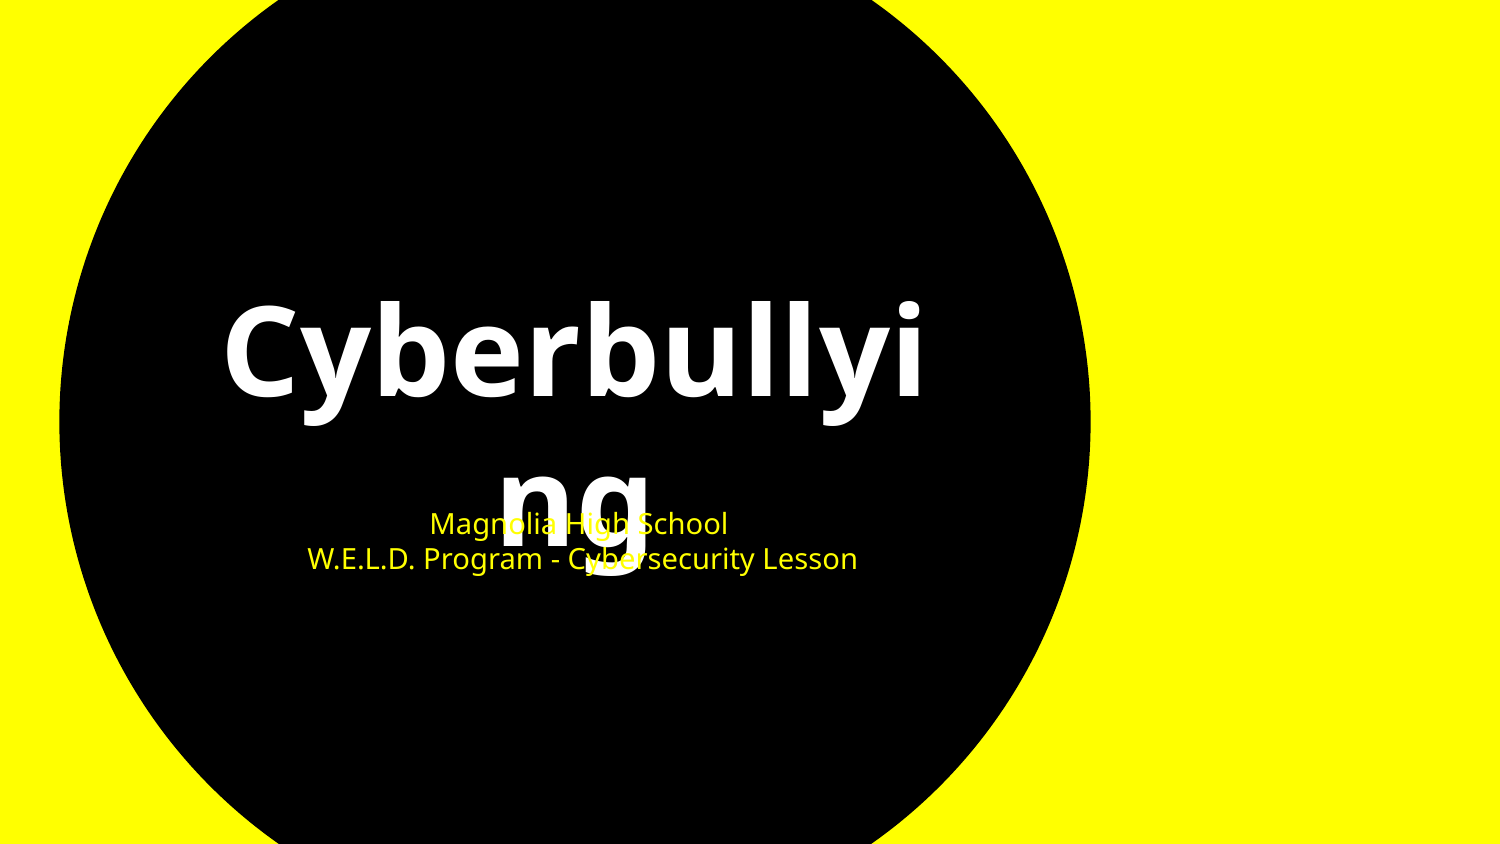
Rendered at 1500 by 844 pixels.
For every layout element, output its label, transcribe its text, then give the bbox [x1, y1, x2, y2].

title Cyberbullying [169, 326, 981, 517]
text_box Magnolia High School W.E.L.D. Program - Cybersecurity Lesson [243, 489, 923, 604]
